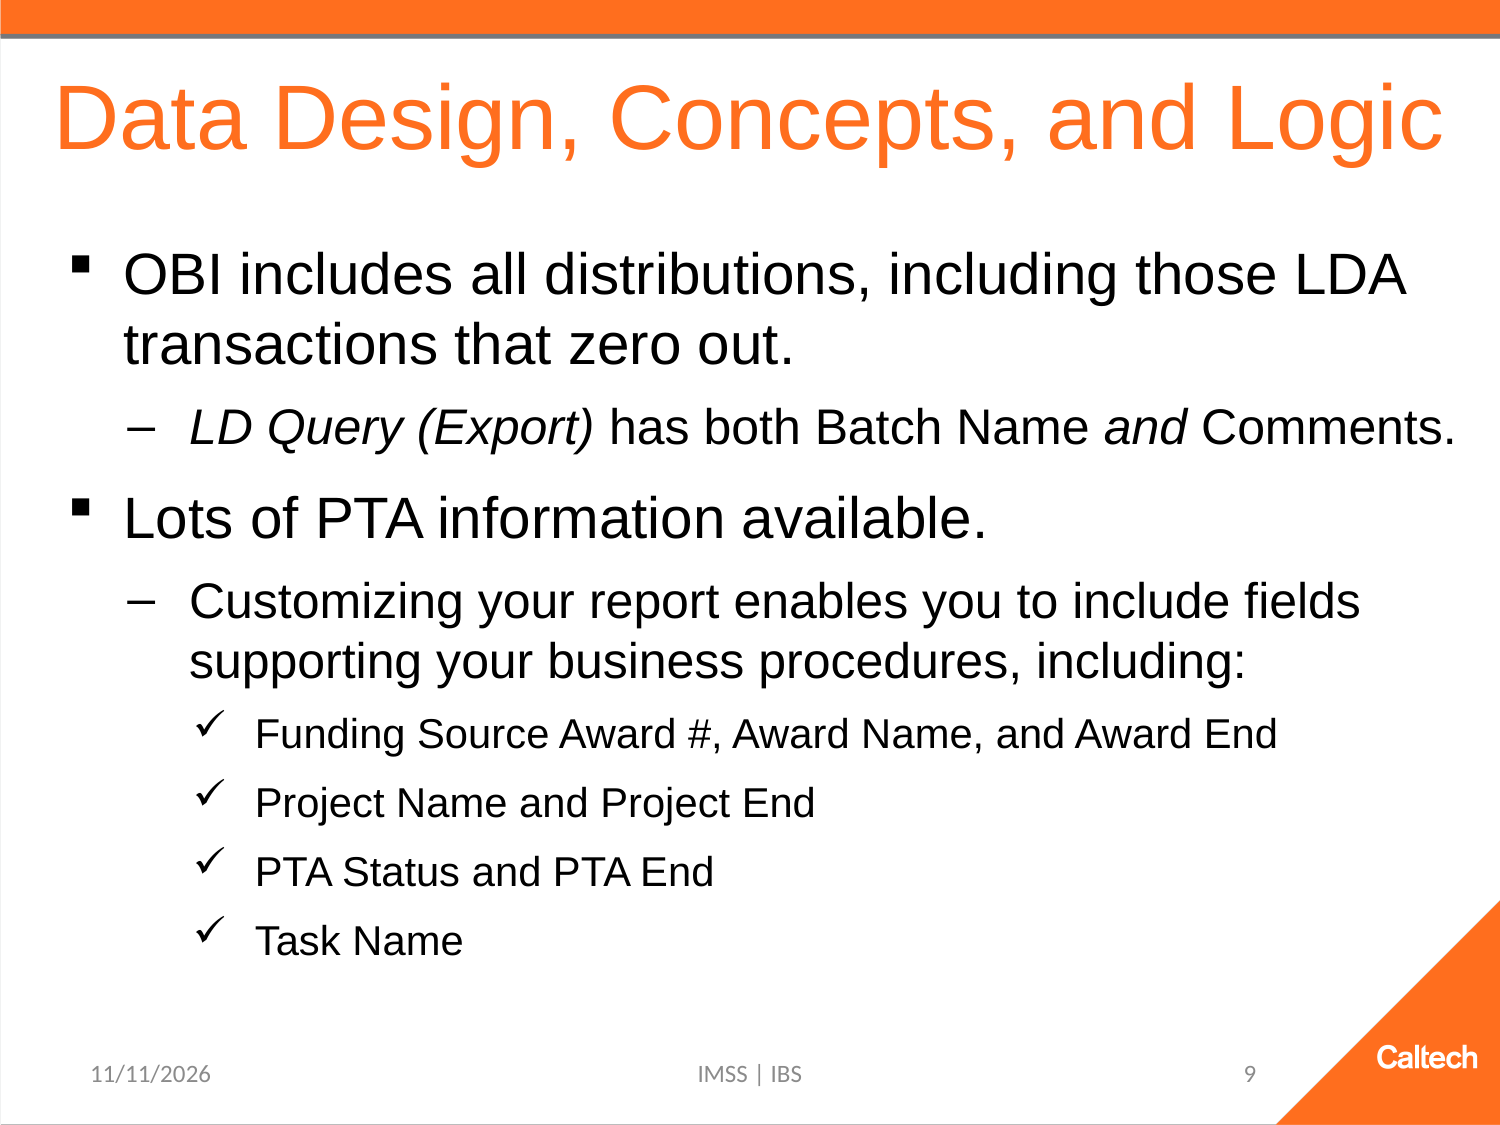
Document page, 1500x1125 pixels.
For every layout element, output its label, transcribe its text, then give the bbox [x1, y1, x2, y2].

picture [0, 0, 1500, 50]
footer IMSS | IBS [512, 1042, 988, 1103]
picture [0, 193, 1500, 1125]
slide_number 9 [1074, 1042, 1425, 1103]
list OBI includes all distributions, including those LDA transactions that zero out. LD Query (Export) has both Batch Name and Comments. Lots of PTA information available. Customizing your report enables you to include fields supporting your business procedures, including: Funding Source Award #, Award Name, and Award End Project Name and Project End PTA Status and PTA End Task Name [52, 228, 1482, 1075]
title Data Design, Concepts, and Logic [0, 50, 1500, 193]
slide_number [75, 1042, 425, 1103]
